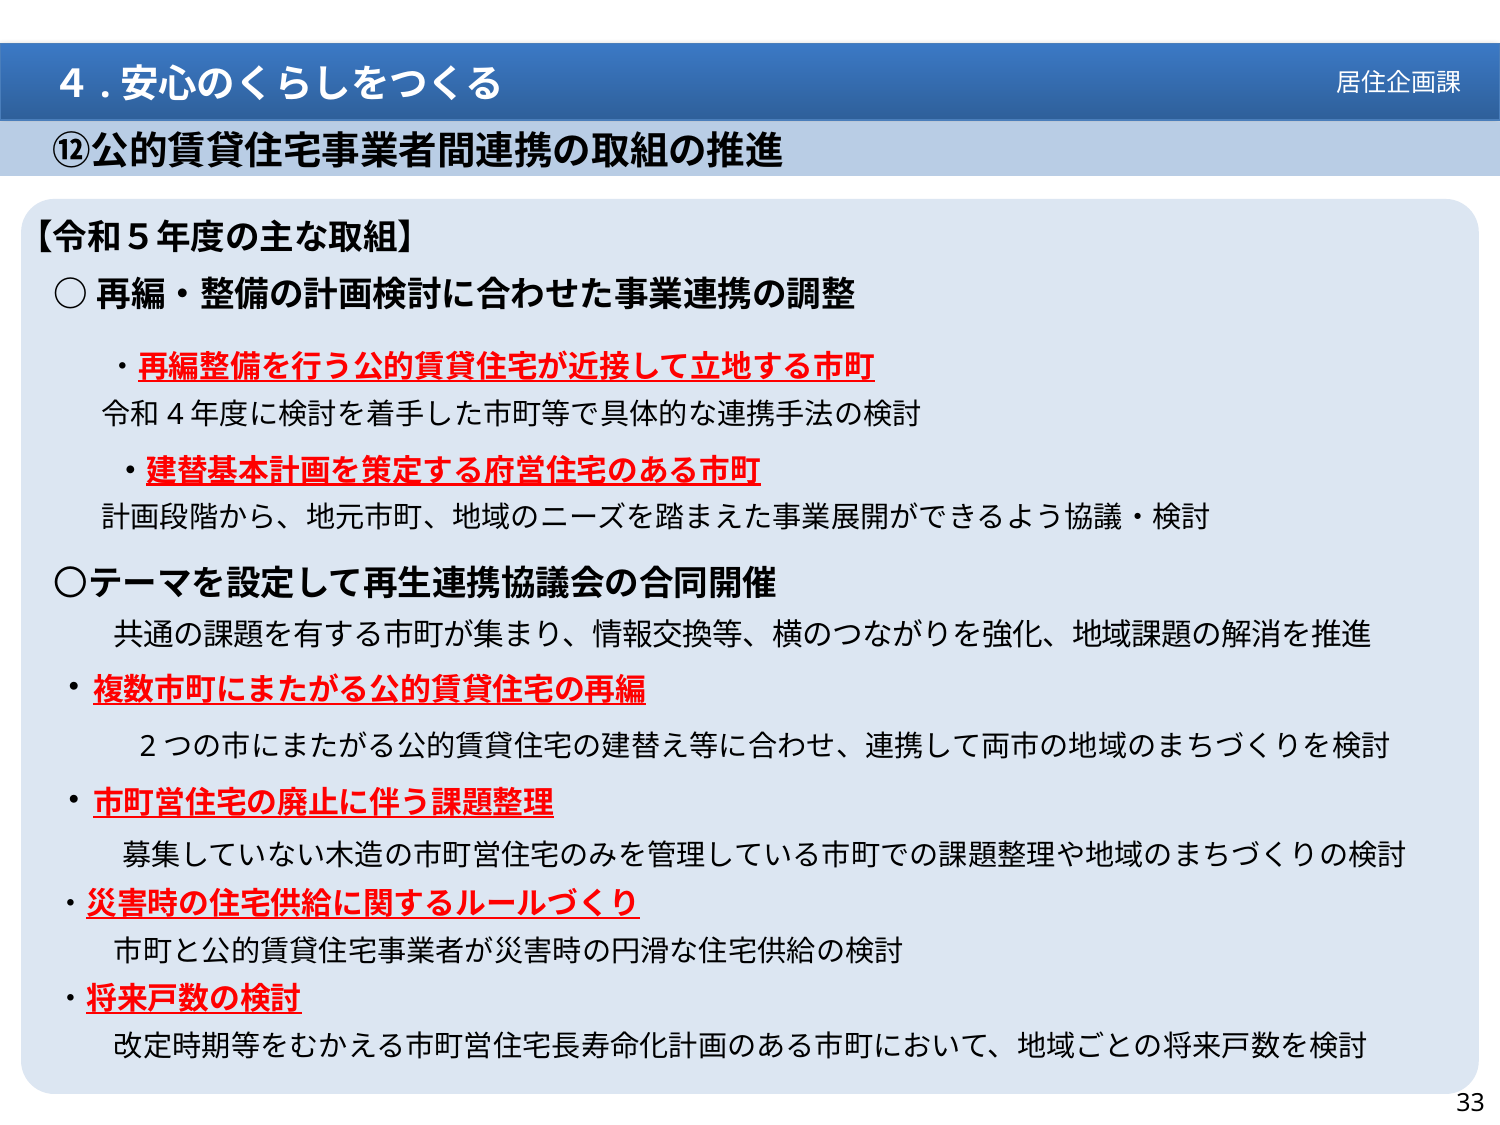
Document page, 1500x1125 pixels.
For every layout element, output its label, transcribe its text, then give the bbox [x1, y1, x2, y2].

text_box 【令和５年度の主な取組】 [3, 207, 447, 264]
text_box [18, 264, 1481, 1097]
slide_number 33 [1399, 1082, 1500, 1125]
text_box ４.安心のくらしをつくる [0, 43, 1500, 121]
text_box 居住企画課 [1003, 59, 1477, 104]
text_box ○再編・整備の計画検討に合わせた事業連携の調整 ・再編整備を行う公的賃貸住宅が近接して立地する市町 令和4年度に検討を着手した市町等で具体的な連携手法の検討 ・建替基本計画を策定する府営住宅のある市町 計画段階から、地元市町、地域のニーズを踏まえた事業展開ができるよう協議・検討 〇テーマを設定して再生連携協議会の合同開催 共通の課題を有する市町が集まり、情報交換等、横のつながりを強化、地域課題の解消を推進 ・複数市町にまたがる公的賃貸住宅の再編 2つの市にまたがる公的賃貸住宅の建替え等に合わせ、連携して両市の地域のまちづくりを検討 ・市町営住宅の廃止に伴う課題整理 募集していない木造の市町営住宅のみを管理している市町での課題整理や地域のまちづくりの検討 ・災害時の住宅供給に関するルールづくり 市町と公的賃貸住宅事業者が災害時の円滑な住宅供給の検討 ・将来戸数の検討 改定時期等をむかえる市町営住宅長寿命化計画のある市町において、地域ごとの将来戸数を検討 [37, 230, 1481, 1071]
text_box [29, 196, 1481, 231]
text_box ⑫公的賃貸住宅事業者間連携の取組の推進 [0, 121, 1500, 176]
